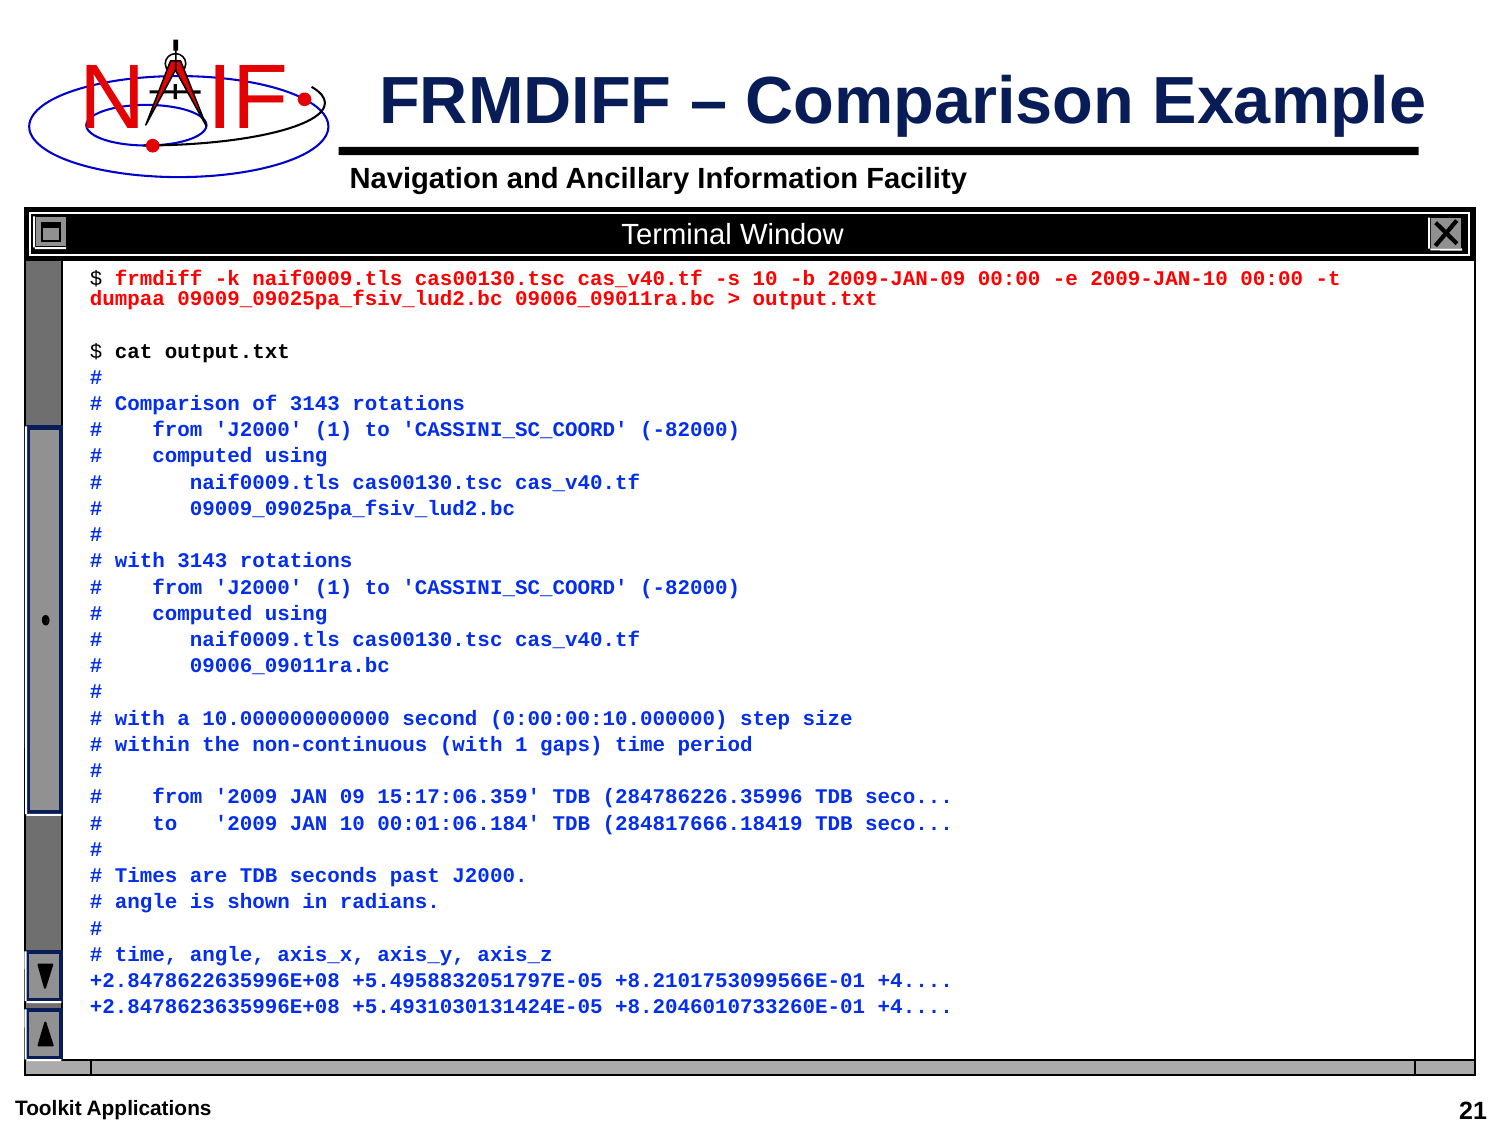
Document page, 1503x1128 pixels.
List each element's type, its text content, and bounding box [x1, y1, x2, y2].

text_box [24, 207, 1476, 1076]
footer Toolkit Applications [0, 1086, 476, 1128]
title FRMDIFF – Comparison Example [363, 63, 1444, 145]
slide_number 21 [1189, 1086, 1503, 1128]
